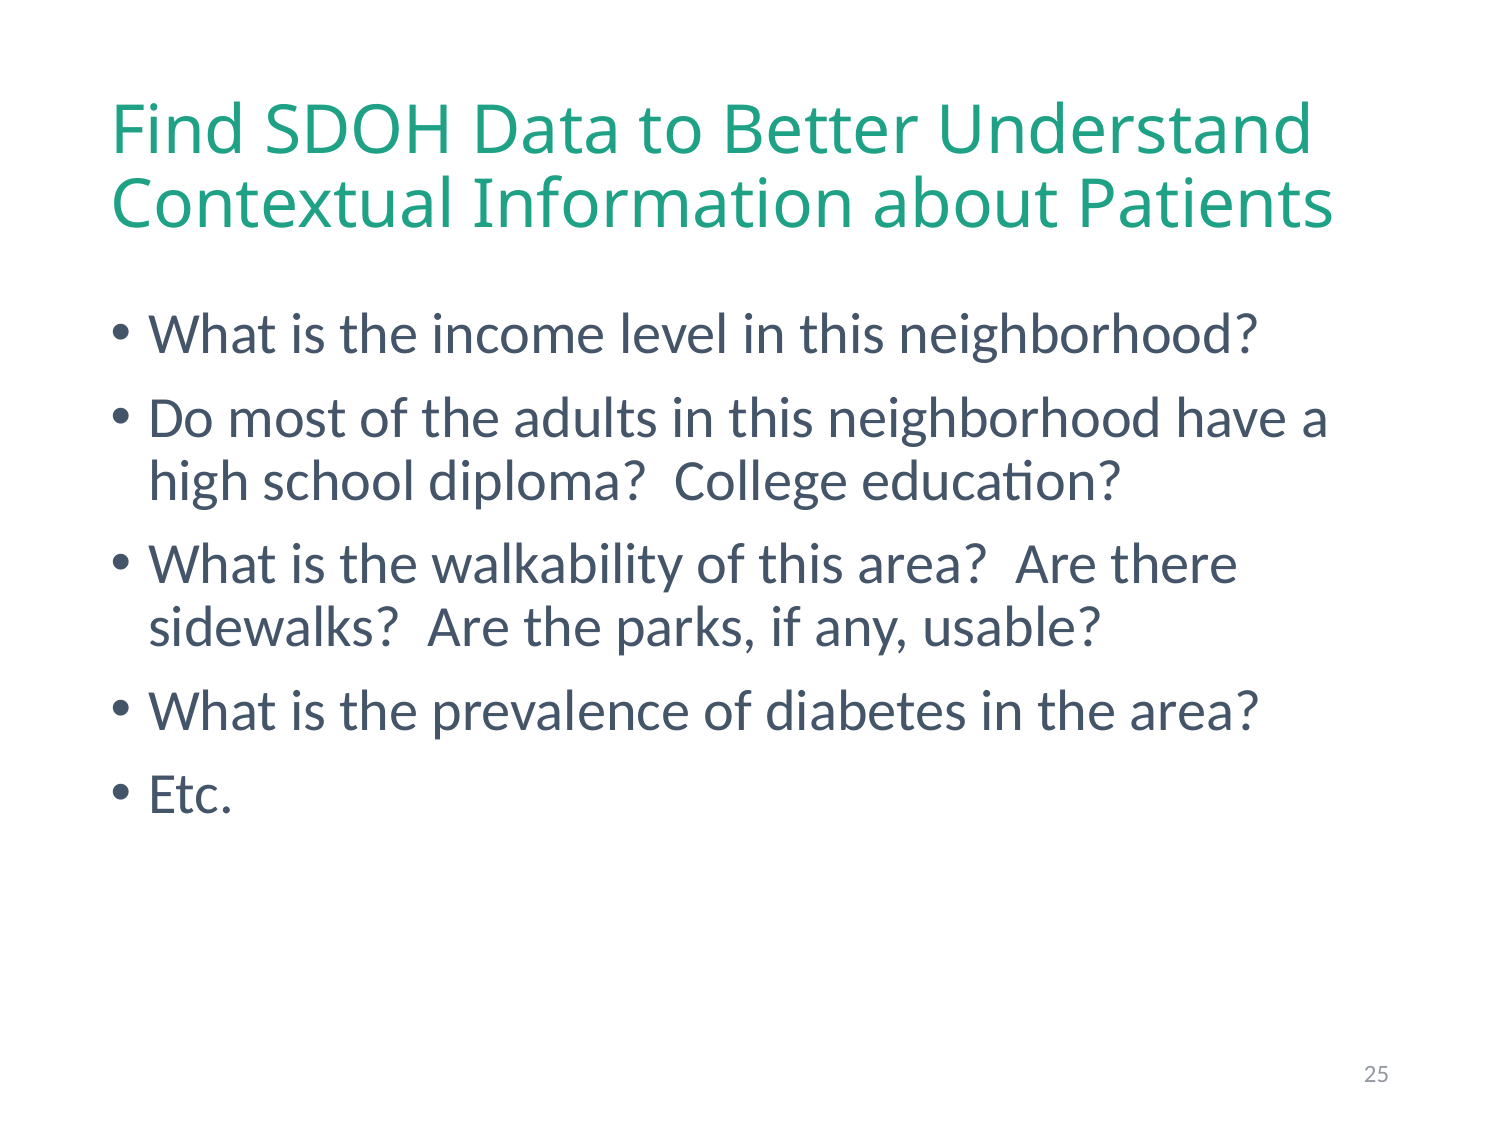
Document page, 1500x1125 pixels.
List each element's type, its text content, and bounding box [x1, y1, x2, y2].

list What is the income level in this neighborhood? Do most of the adults in this neighborhood have a high school diploma? College education? What is the walkability of this area? Are there sidewalks? Are the parks, if any, usable? What is the prevalence of diabetes in the area? Etc. [103, 299, 1397, 1014]
slide_number 25 [1059, 1042, 1397, 1103]
title Find SDOH Data to Better Understand Contextual Information about Patients [103, 59, 1397, 278]
